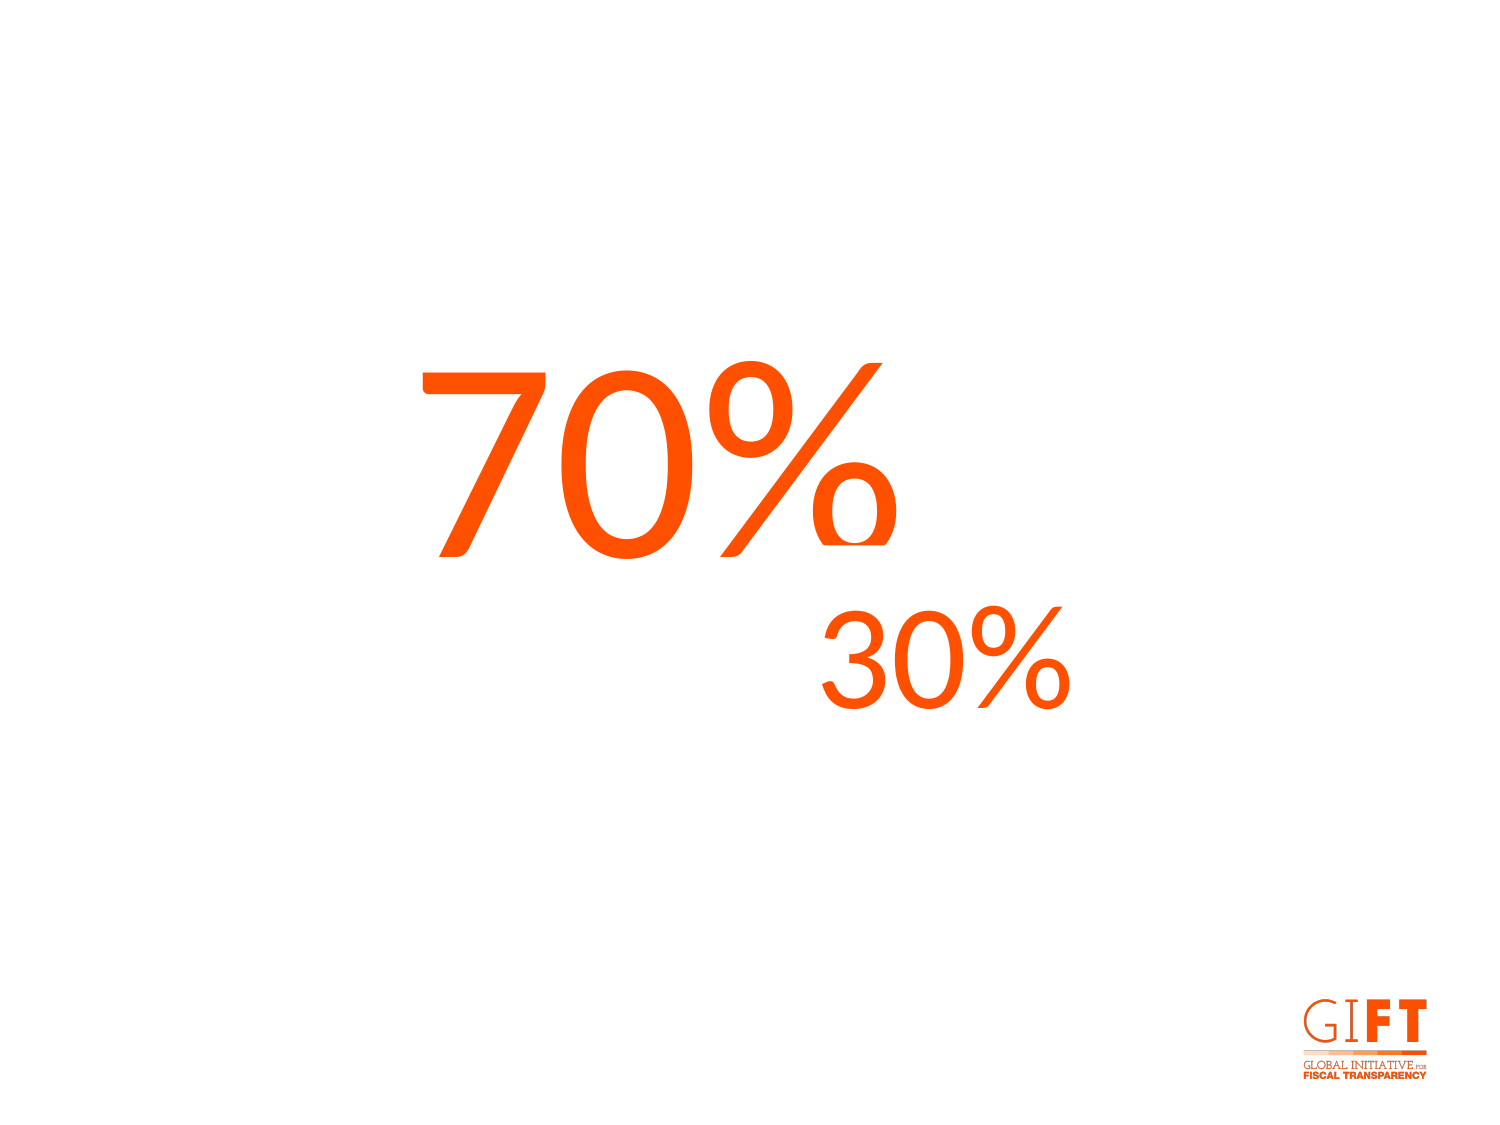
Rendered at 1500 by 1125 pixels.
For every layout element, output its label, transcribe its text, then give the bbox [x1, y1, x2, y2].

text_box 30% [782, 544, 1108, 752]
text_box INFORMATION MUST BE DESIGN TO GENERATE CITIZEN UNDERSTANDING [377, 339, 1112, 779]
text_box 70% [340, 338, 975, 546]
picture [1303, 999, 1427, 1079]
